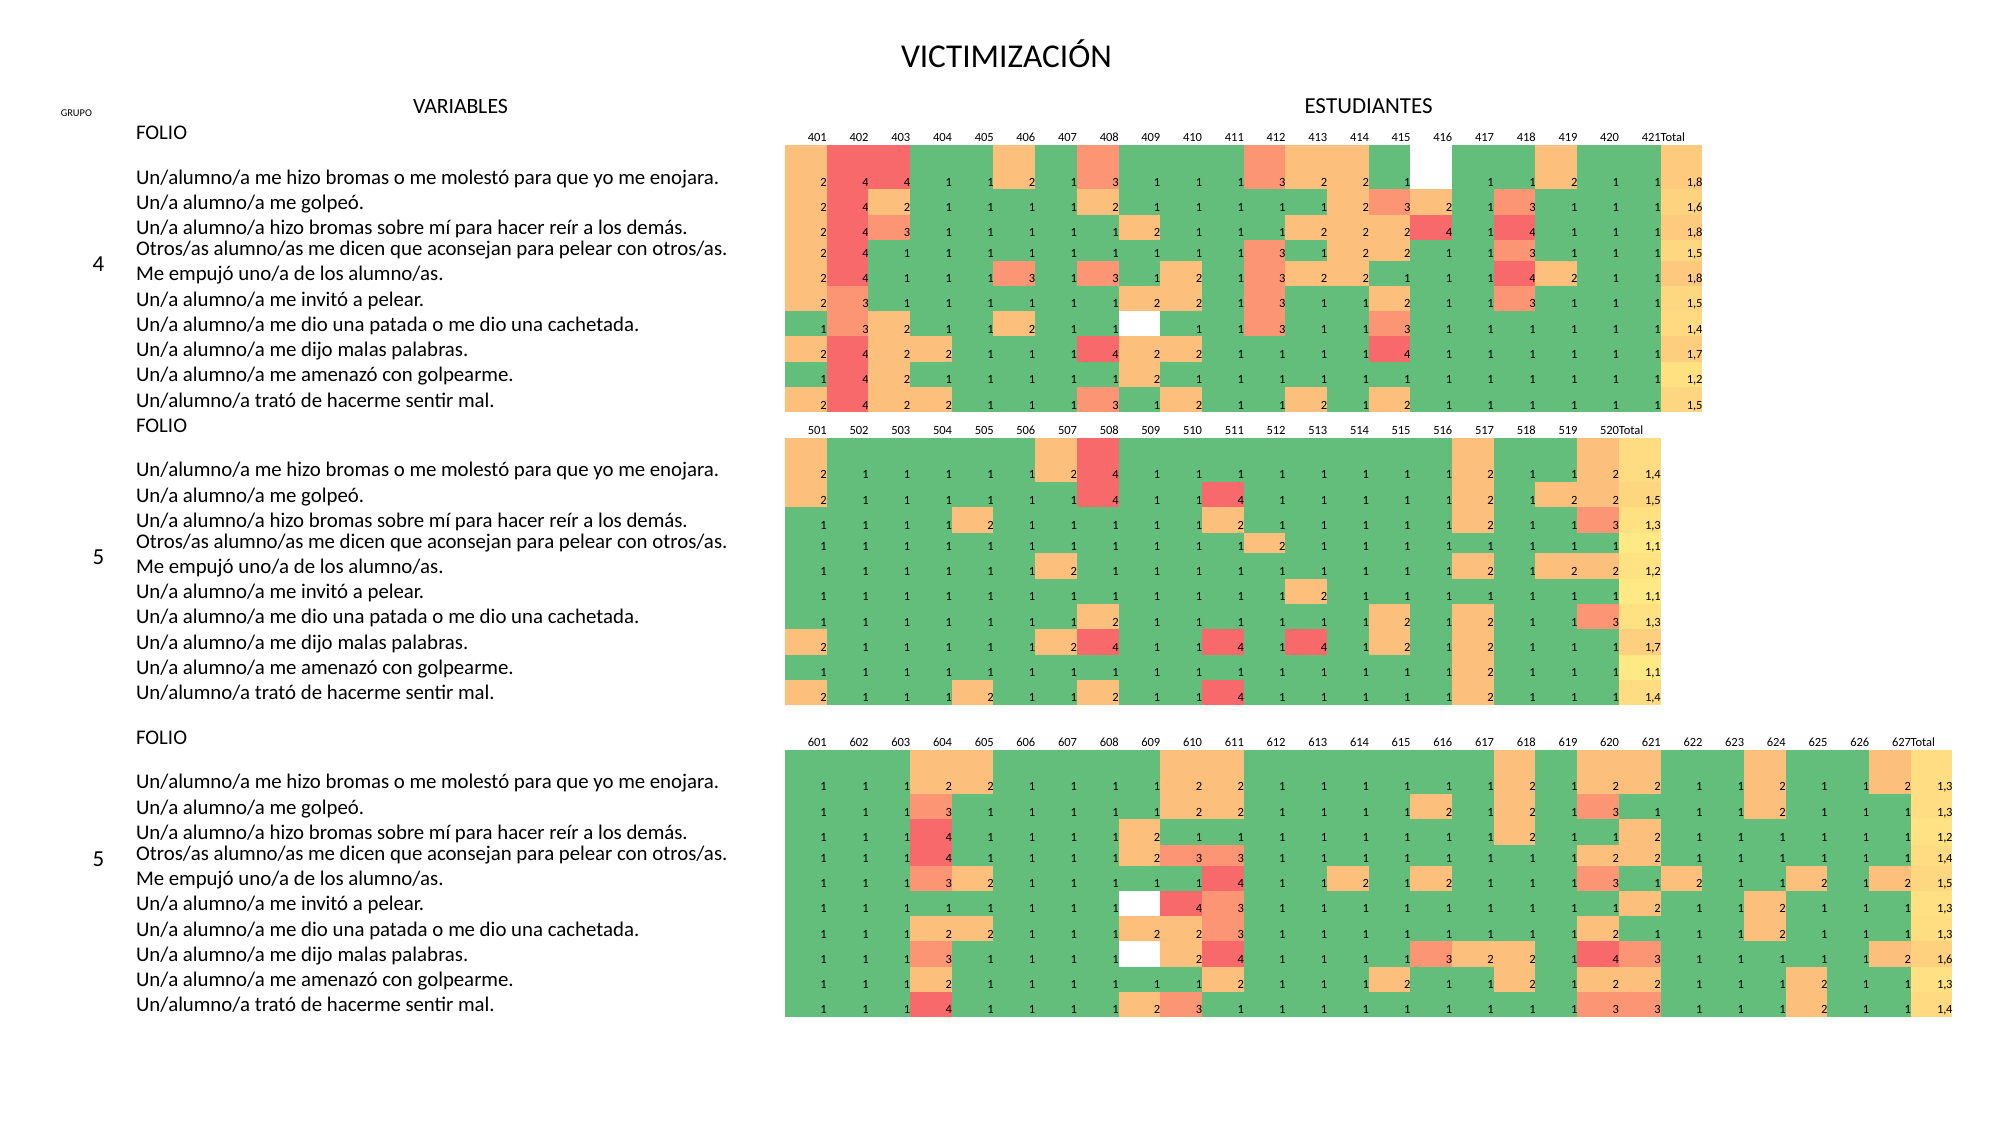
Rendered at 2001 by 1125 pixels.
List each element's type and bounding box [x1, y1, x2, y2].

table_header [61, 31, 1952, 75]
table_cell [61, 75, 1952, 1017]
